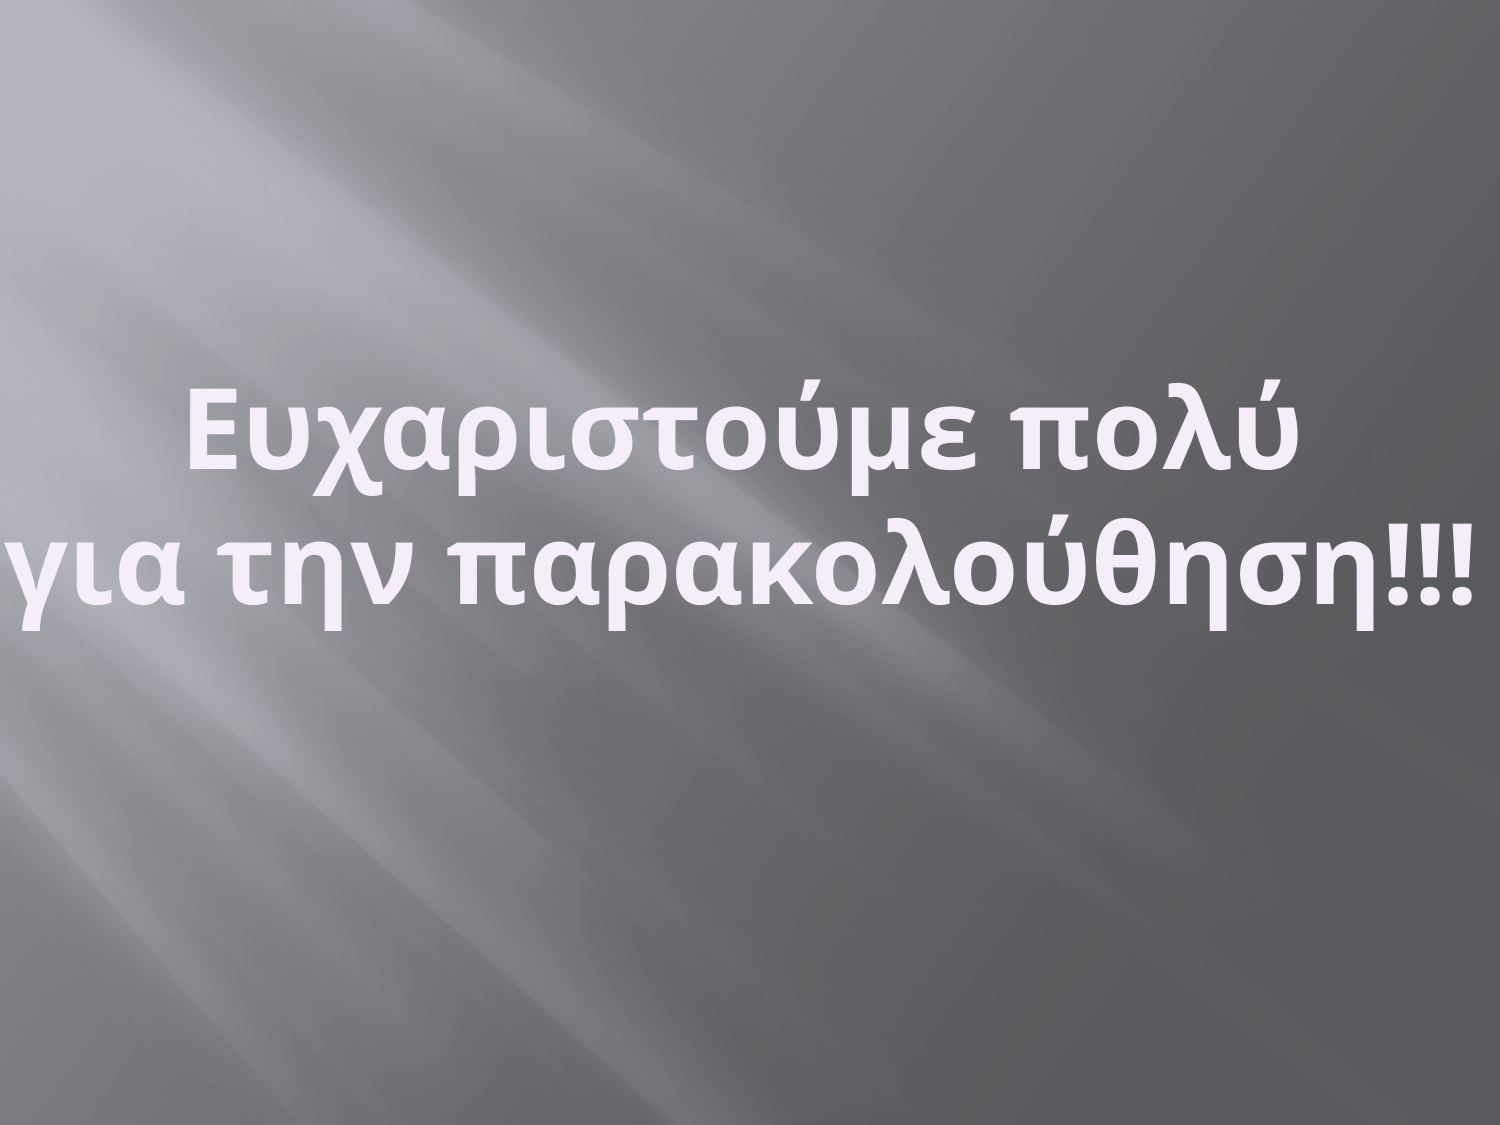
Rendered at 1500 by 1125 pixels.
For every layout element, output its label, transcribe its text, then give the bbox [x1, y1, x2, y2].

text_box Ευχαριστούμε πολύ για την παρακολούθηση!!! [0, 349, 1496, 635]
